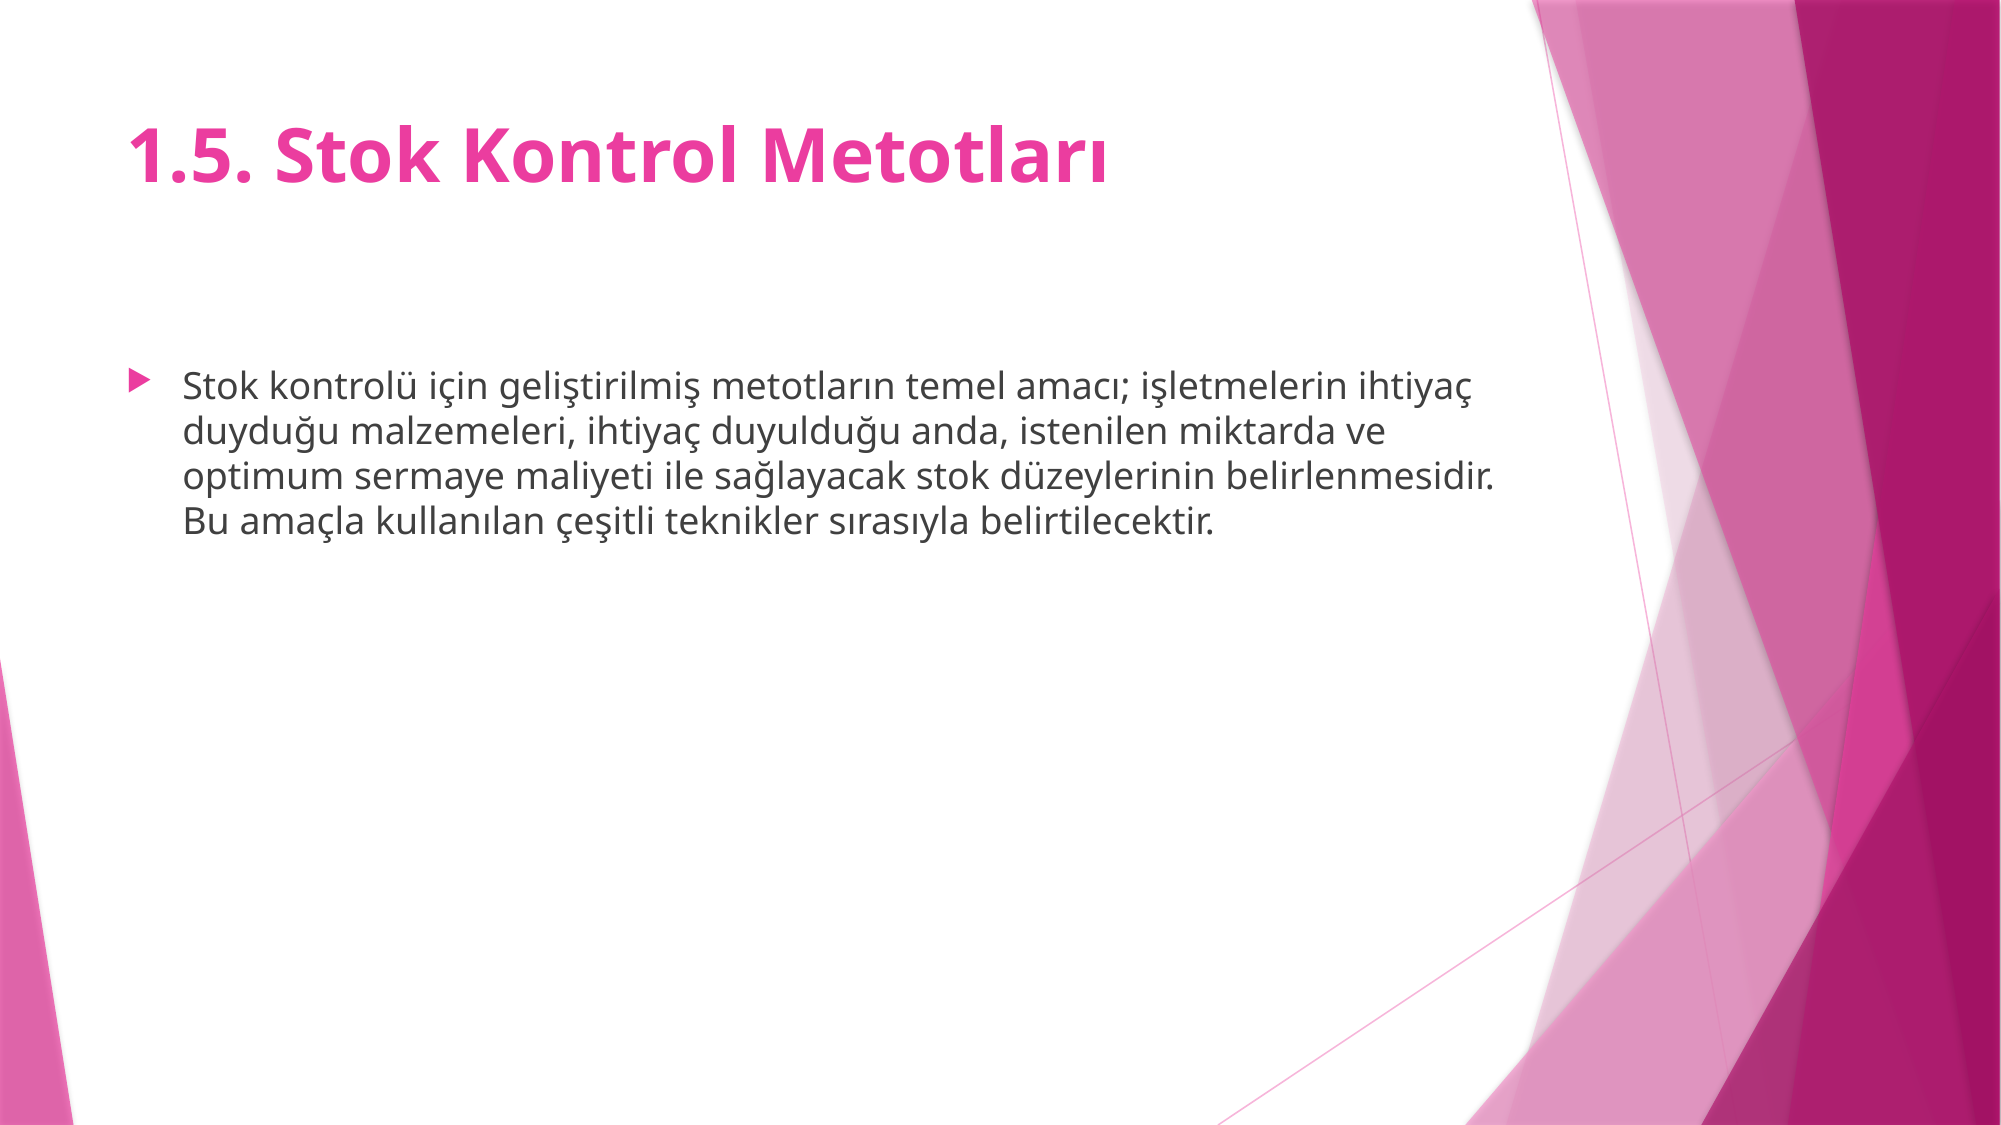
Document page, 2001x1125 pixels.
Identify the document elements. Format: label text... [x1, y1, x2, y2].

list Stok kontrolü için geliştirilmiş metotların temel amacı; işletmelerin ihtiyaç duyduğu malzemeleri, ihtiyaç duyulduğu anda, istenilen miktarda ve optimum sermaye maliyeti ile sağlayacak stok düzeylerinin belirlenmesidir. Bu amaçla kullanılan çeşitli teknikler sırasıyla belirtilecektir. [111, 354, 1522, 992]
title 1.5. Stok Kontrol Metotları [111, 99, 1522, 317]
